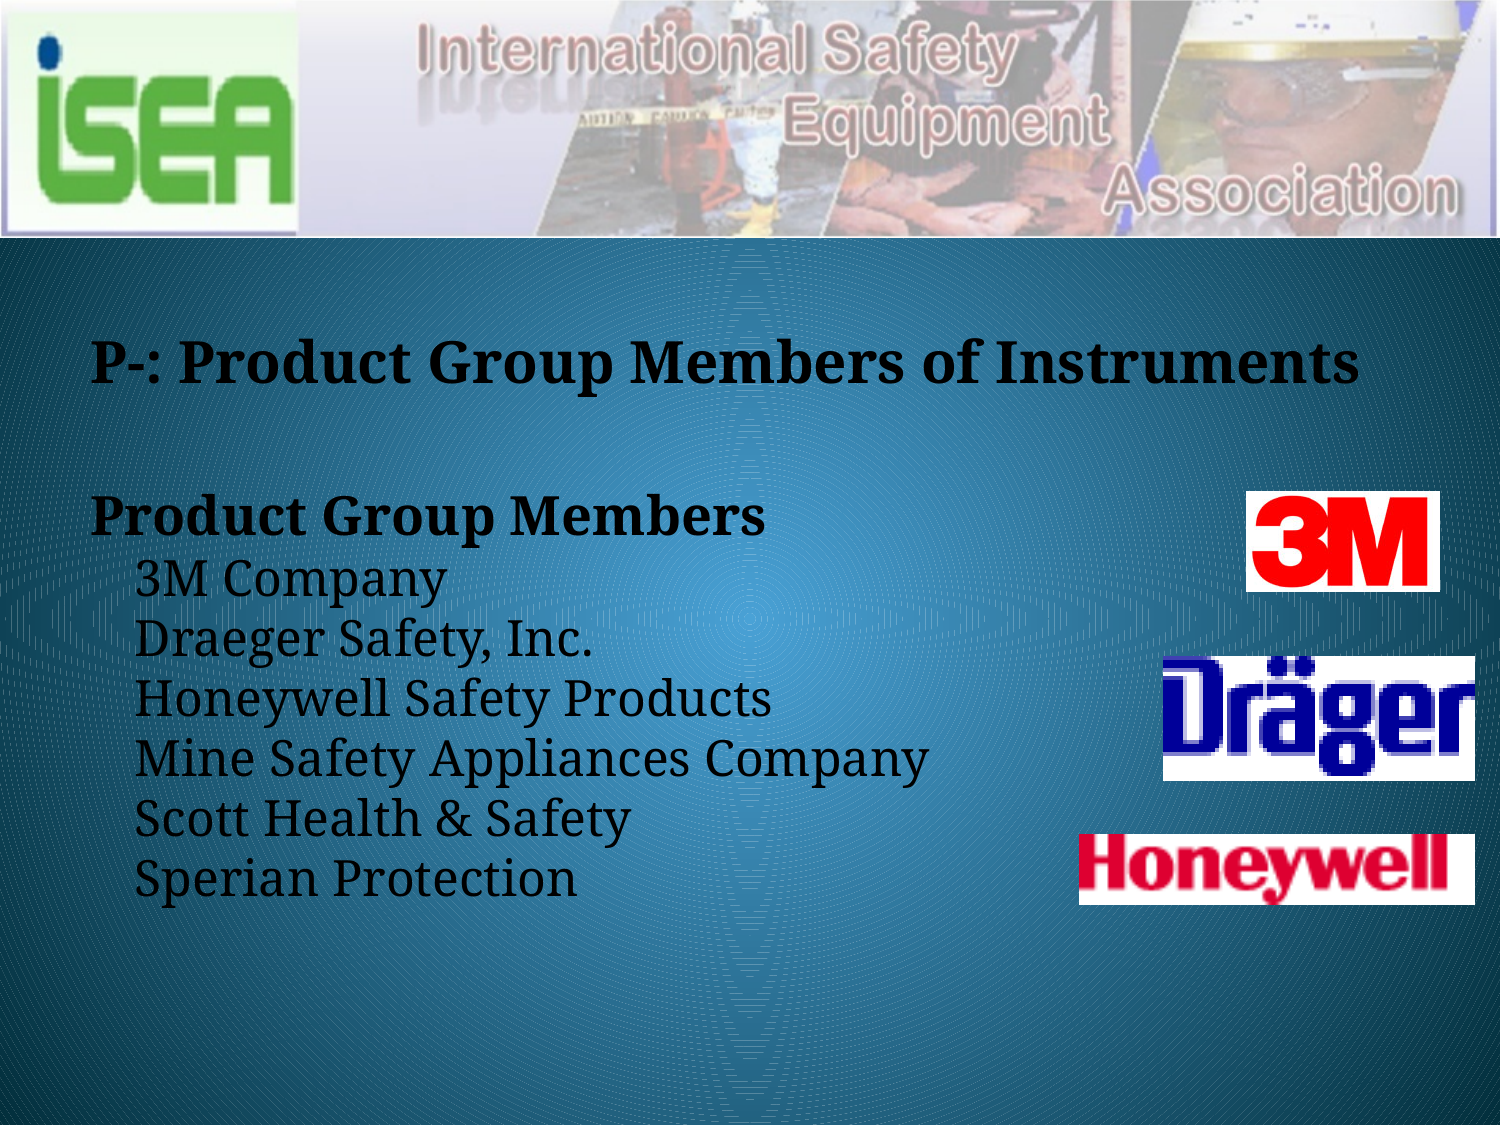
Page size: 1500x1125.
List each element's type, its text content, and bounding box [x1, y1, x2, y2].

picture [0, 0, 1500, 238]
picture [1245, 491, 1440, 593]
picture [1079, 833, 1475, 905]
list P-: Product Group Members of Instruments Product Group Members 3M Company Draeger Safety, Inc. Honeywell Safety Products Mine Safety Appliances Company Scott Health & Safety Sperian Protection [74, 317, 1426, 1038]
picture [1163, 656, 1475, 781]
